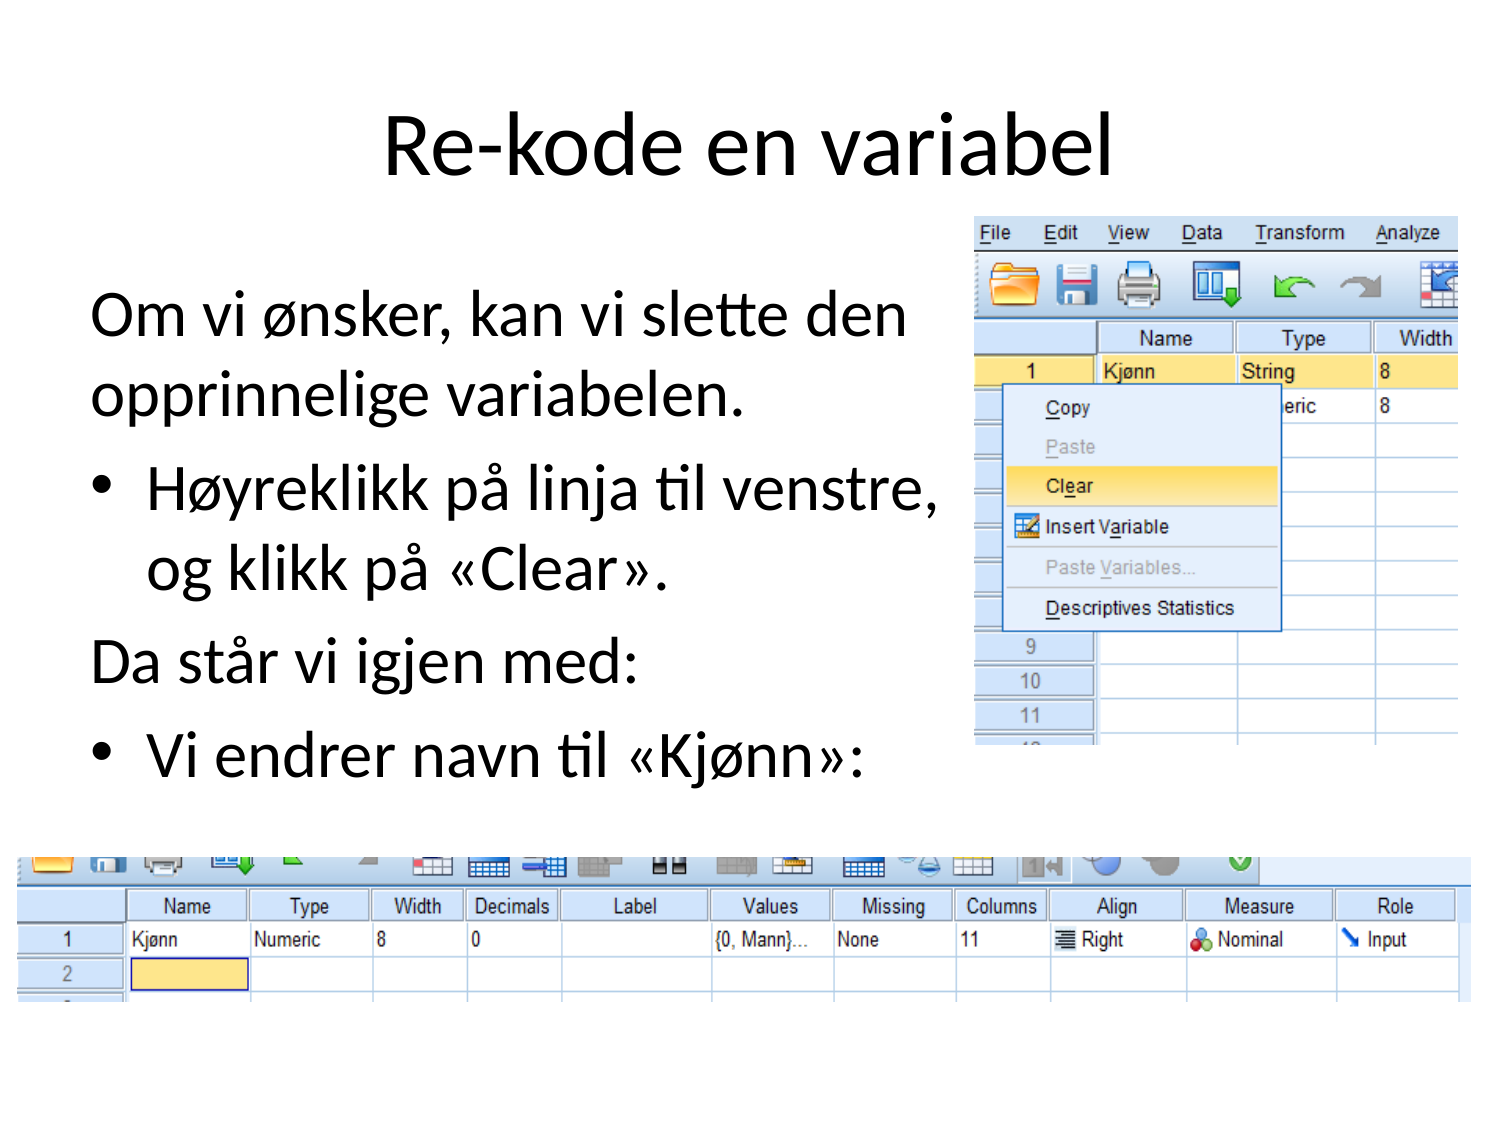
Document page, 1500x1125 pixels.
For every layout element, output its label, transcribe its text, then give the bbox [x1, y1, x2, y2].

title Re-kode en variabel [75, 45, 1425, 233]
list Om vi ønsker, kan vi slette den opprinnelige variabelen. Høyreklikk på linja til venstre, og klikk på «Clear». Da står vi igjen med: Vi endrer navn til «Kjønn»: [75, 262, 963, 856]
picture [974, 215, 1458, 745]
picture [17, 857, 1471, 1002]
